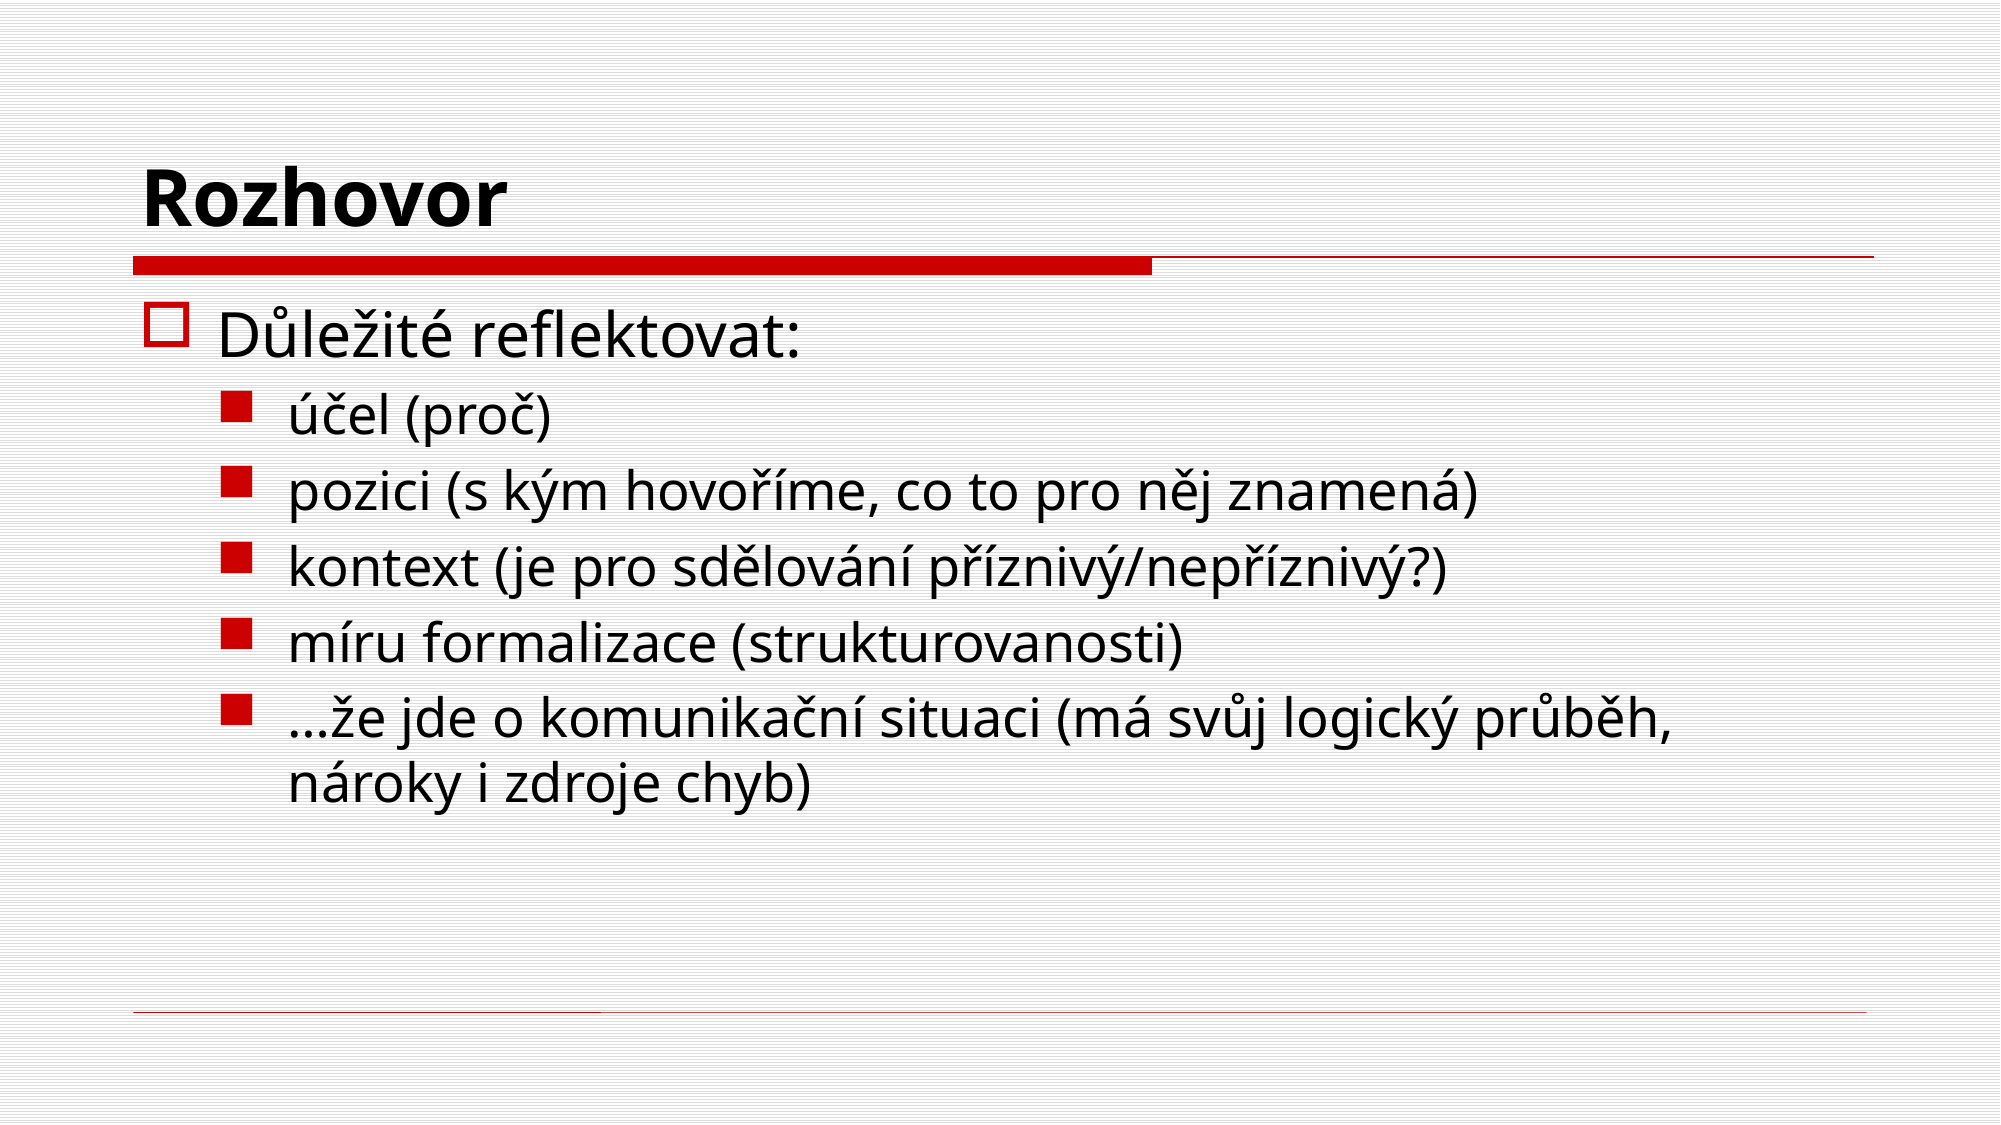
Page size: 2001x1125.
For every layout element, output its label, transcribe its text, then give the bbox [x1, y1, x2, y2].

list Důležité reflektovat: účel (proč) pozici (s kým hovoříme, co to pro něj znamená) kontext (je pro sdělování příznivý/nepříznivý?) míru formalizace (strukturovanosti) …že jde o komunikační situaci (má svůj logický průběh, nároky i zdroje chyb) [123, 287, 1874, 988]
title Rozhovor [125, 50, 1876, 250]
